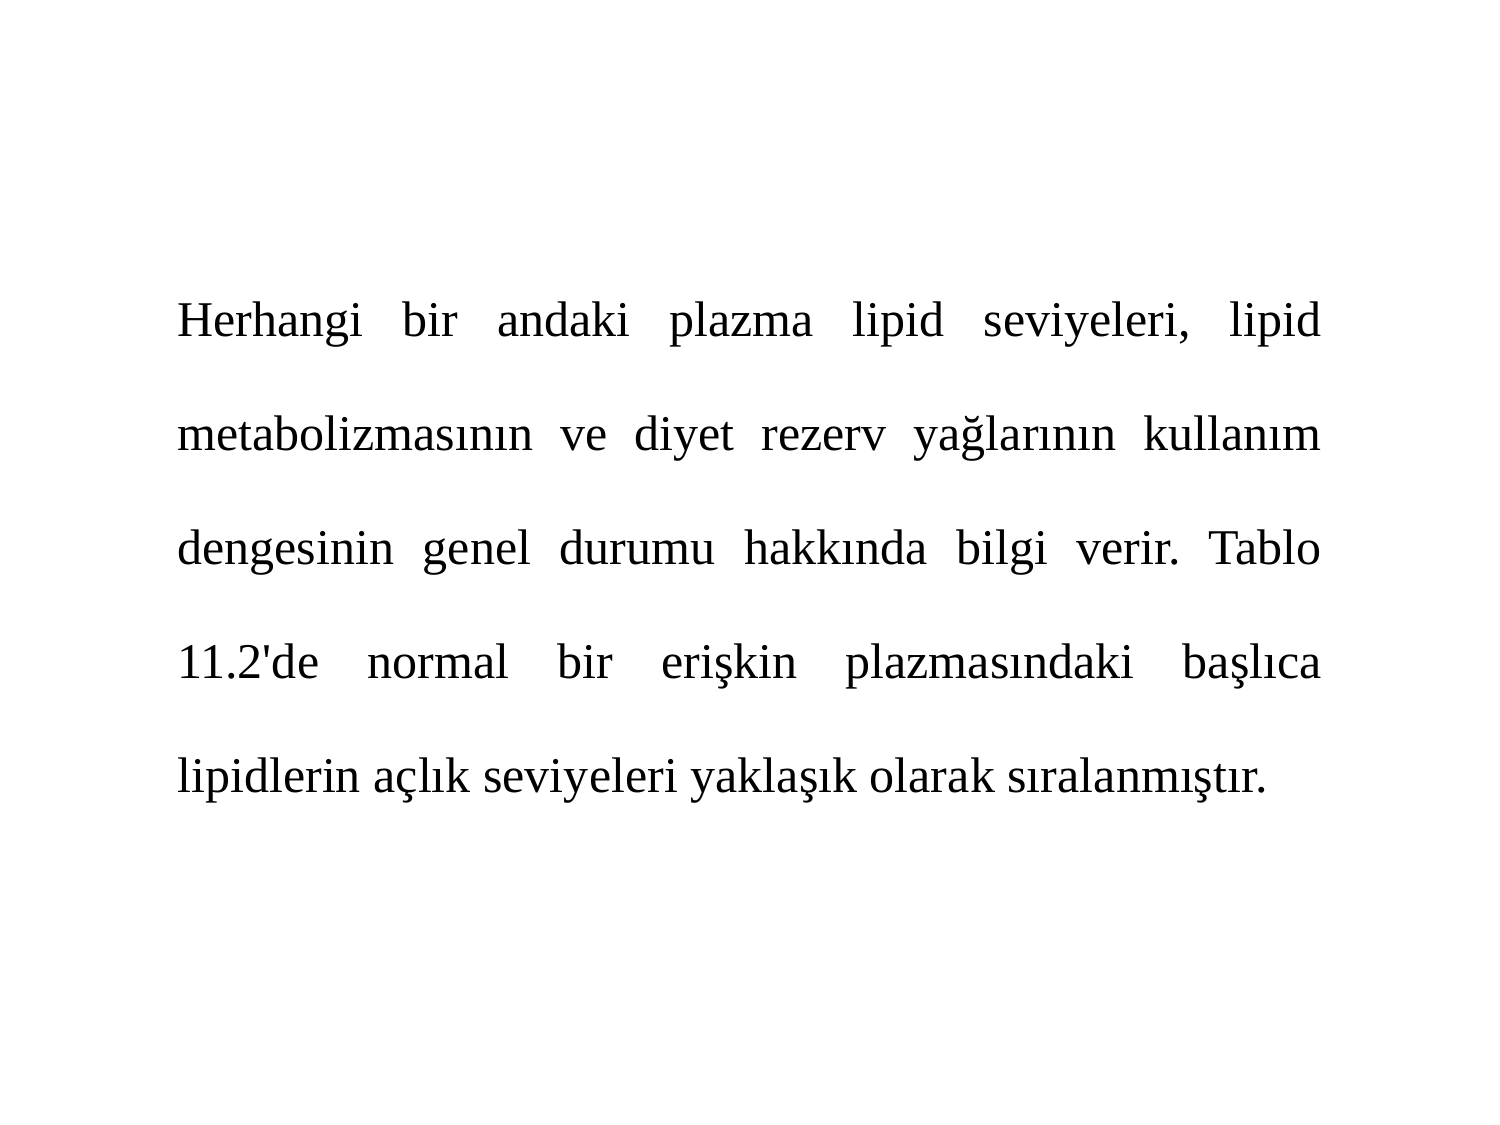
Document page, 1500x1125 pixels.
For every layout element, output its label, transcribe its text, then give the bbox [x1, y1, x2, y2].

text_box Herhangi bir andaki plazma lipid seviyeleri, lipid metabolizmasının ve diyet rezerv yağlarının kullanım dengesinin genel durumu hakkında bilgi verir. Tablo 11.2'de normal bir erişkin plazmasındaki başlıca lipidlerin açlık seviyeleri yaklaşık olarak sıralanmıştır. [162, 224, 1338, 810]
